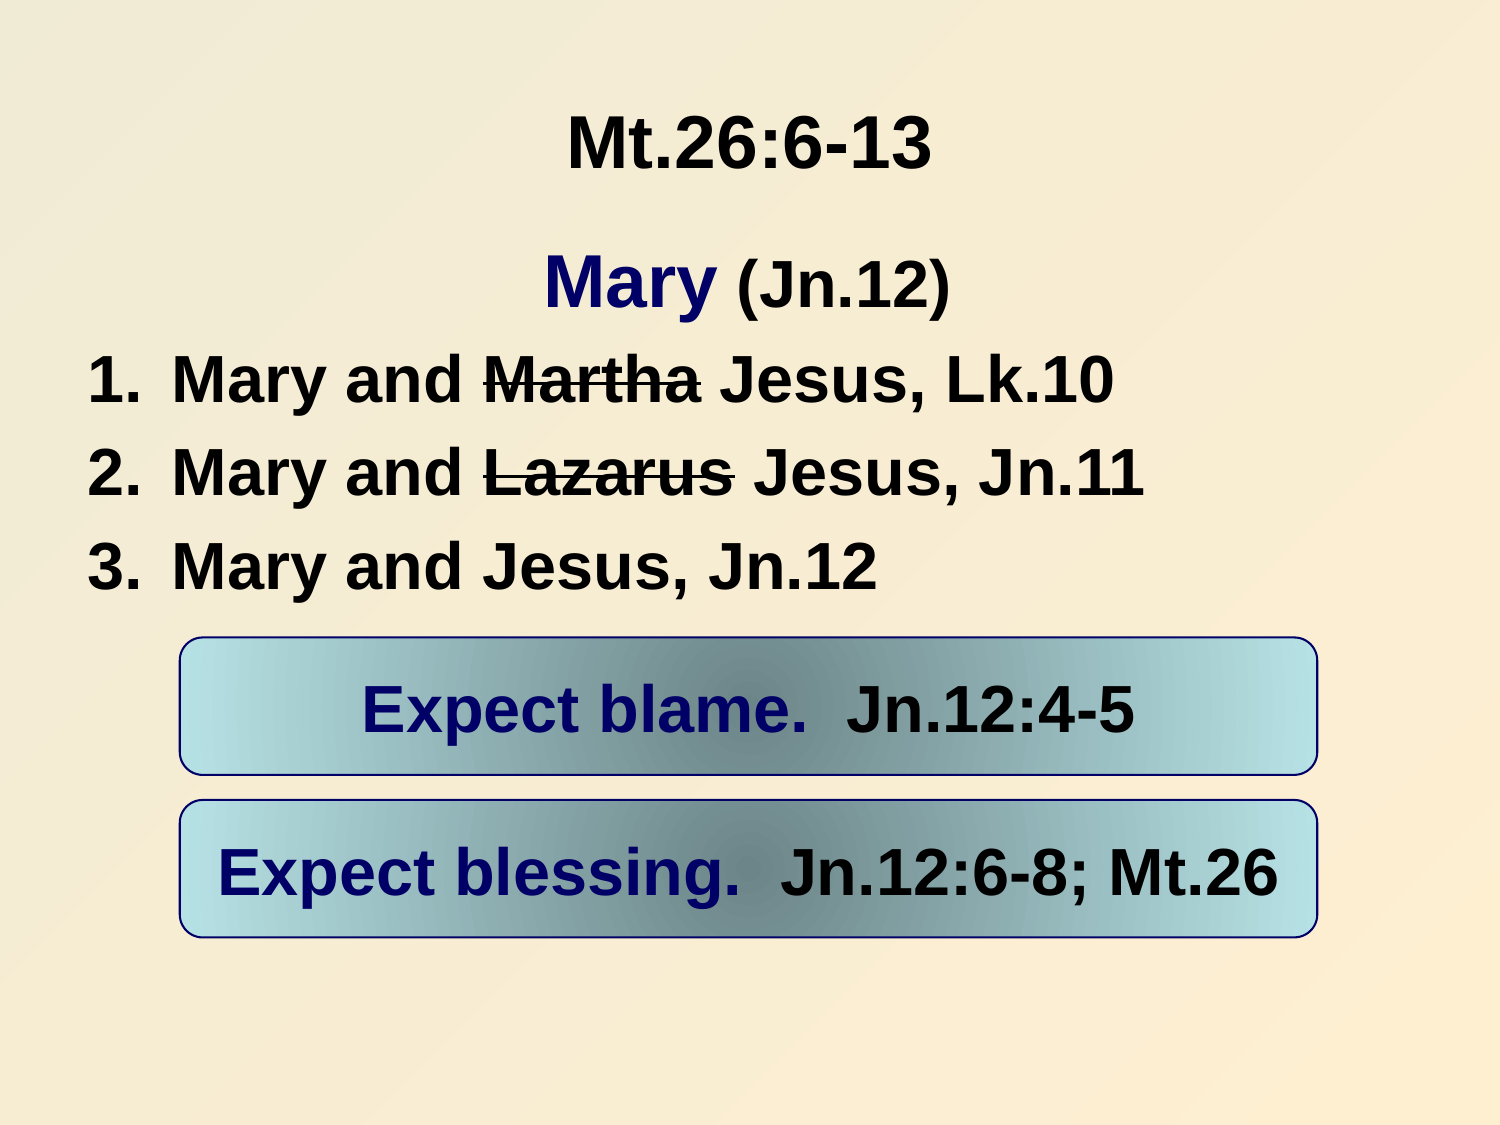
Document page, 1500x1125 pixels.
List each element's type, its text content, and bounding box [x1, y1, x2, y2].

text_box Expect blessing. Jn.12:6-8; Mt.26 [177, 797, 1320, 940]
title Mt.26:6-13 [75, 45, 1425, 233]
list Mary (Jn.12) Mary and Martha Jesus, Lk.10 Mary and Lazarus Jesus, Jn.11 Mary and Jesus, Jn.12 [72, 224, 1423, 968]
text_box Expect blame. Jn.12:4-5 [177, 635, 1320, 778]
